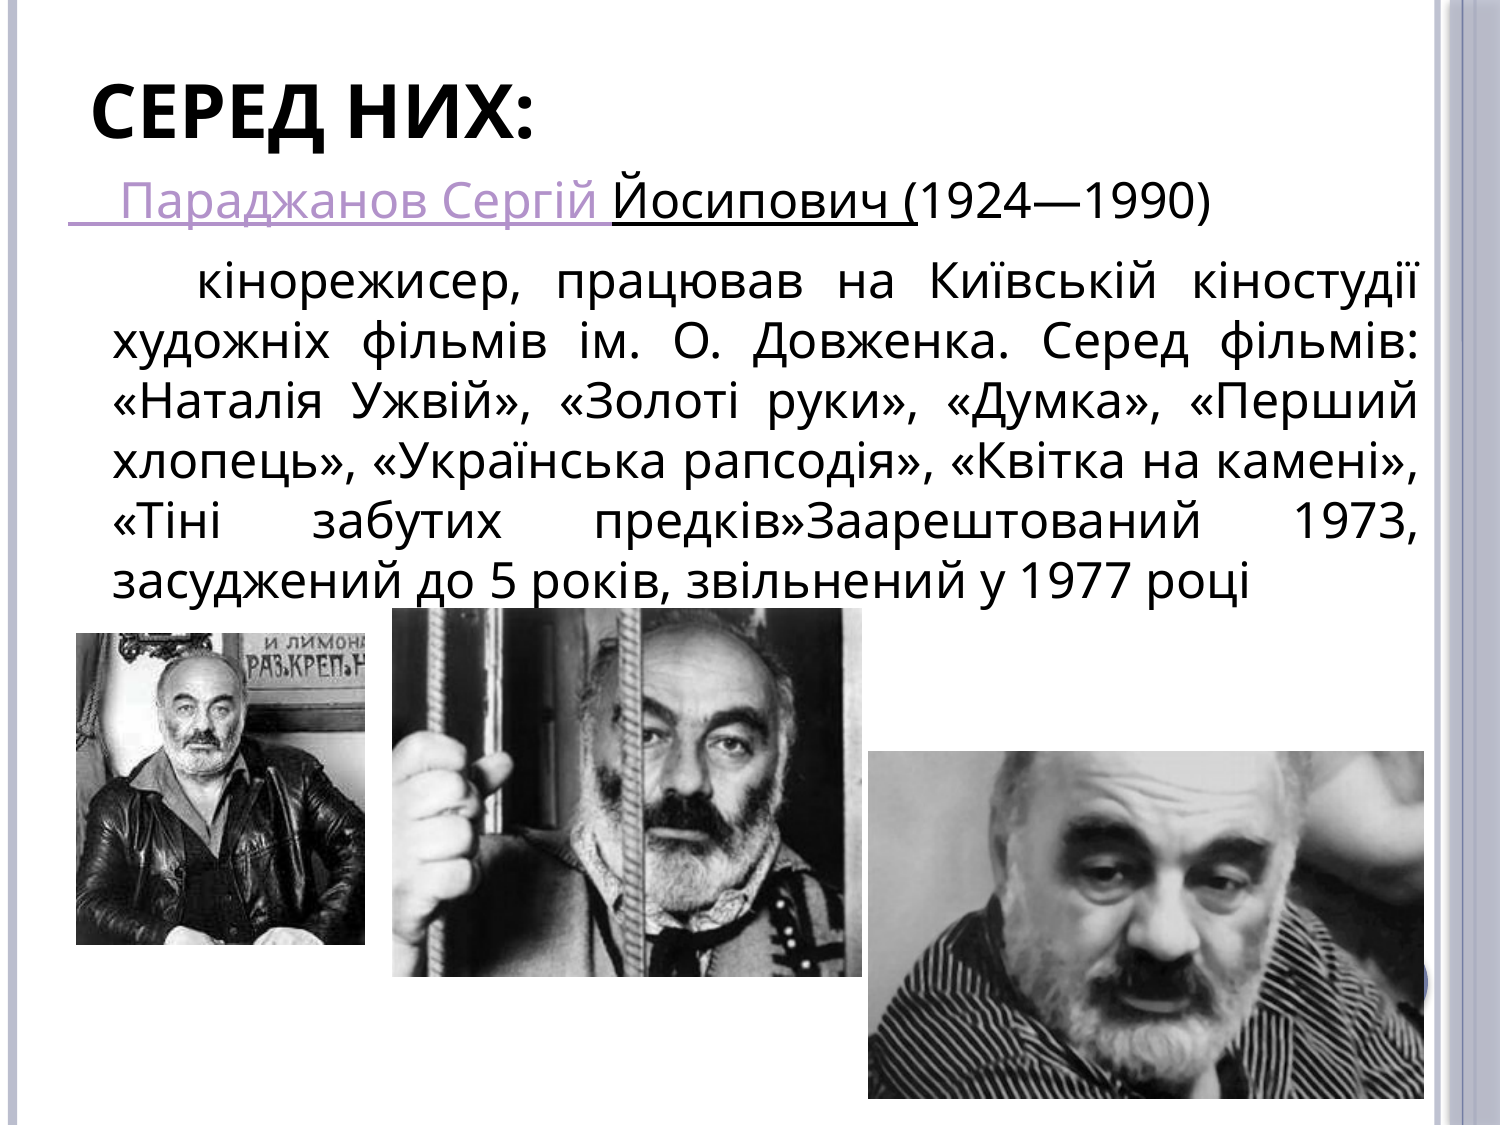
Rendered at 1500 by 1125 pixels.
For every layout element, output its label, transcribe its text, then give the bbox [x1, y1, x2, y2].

picture [867, 750, 1424, 1099]
picture [391, 608, 862, 977]
title Серед них: [75, 45, 1300, 160]
list Параджанов Сергій Йосипович (1924—1990) кінорежисер, працював на Київській кіностудії художніх фільмів ім. О. Довженка. Серед фільмів: «Наталія Ужвій», «Золоті руки», «Думка», «Перший хлопець», «Українська рапсодія», «Квітка на камені», «Тіні забутих предків»Заарештований 1973, засуджений до 5 років, звільнений у 1977 році [53, 160, 1436, 1062]
picture [76, 632, 365, 945]
